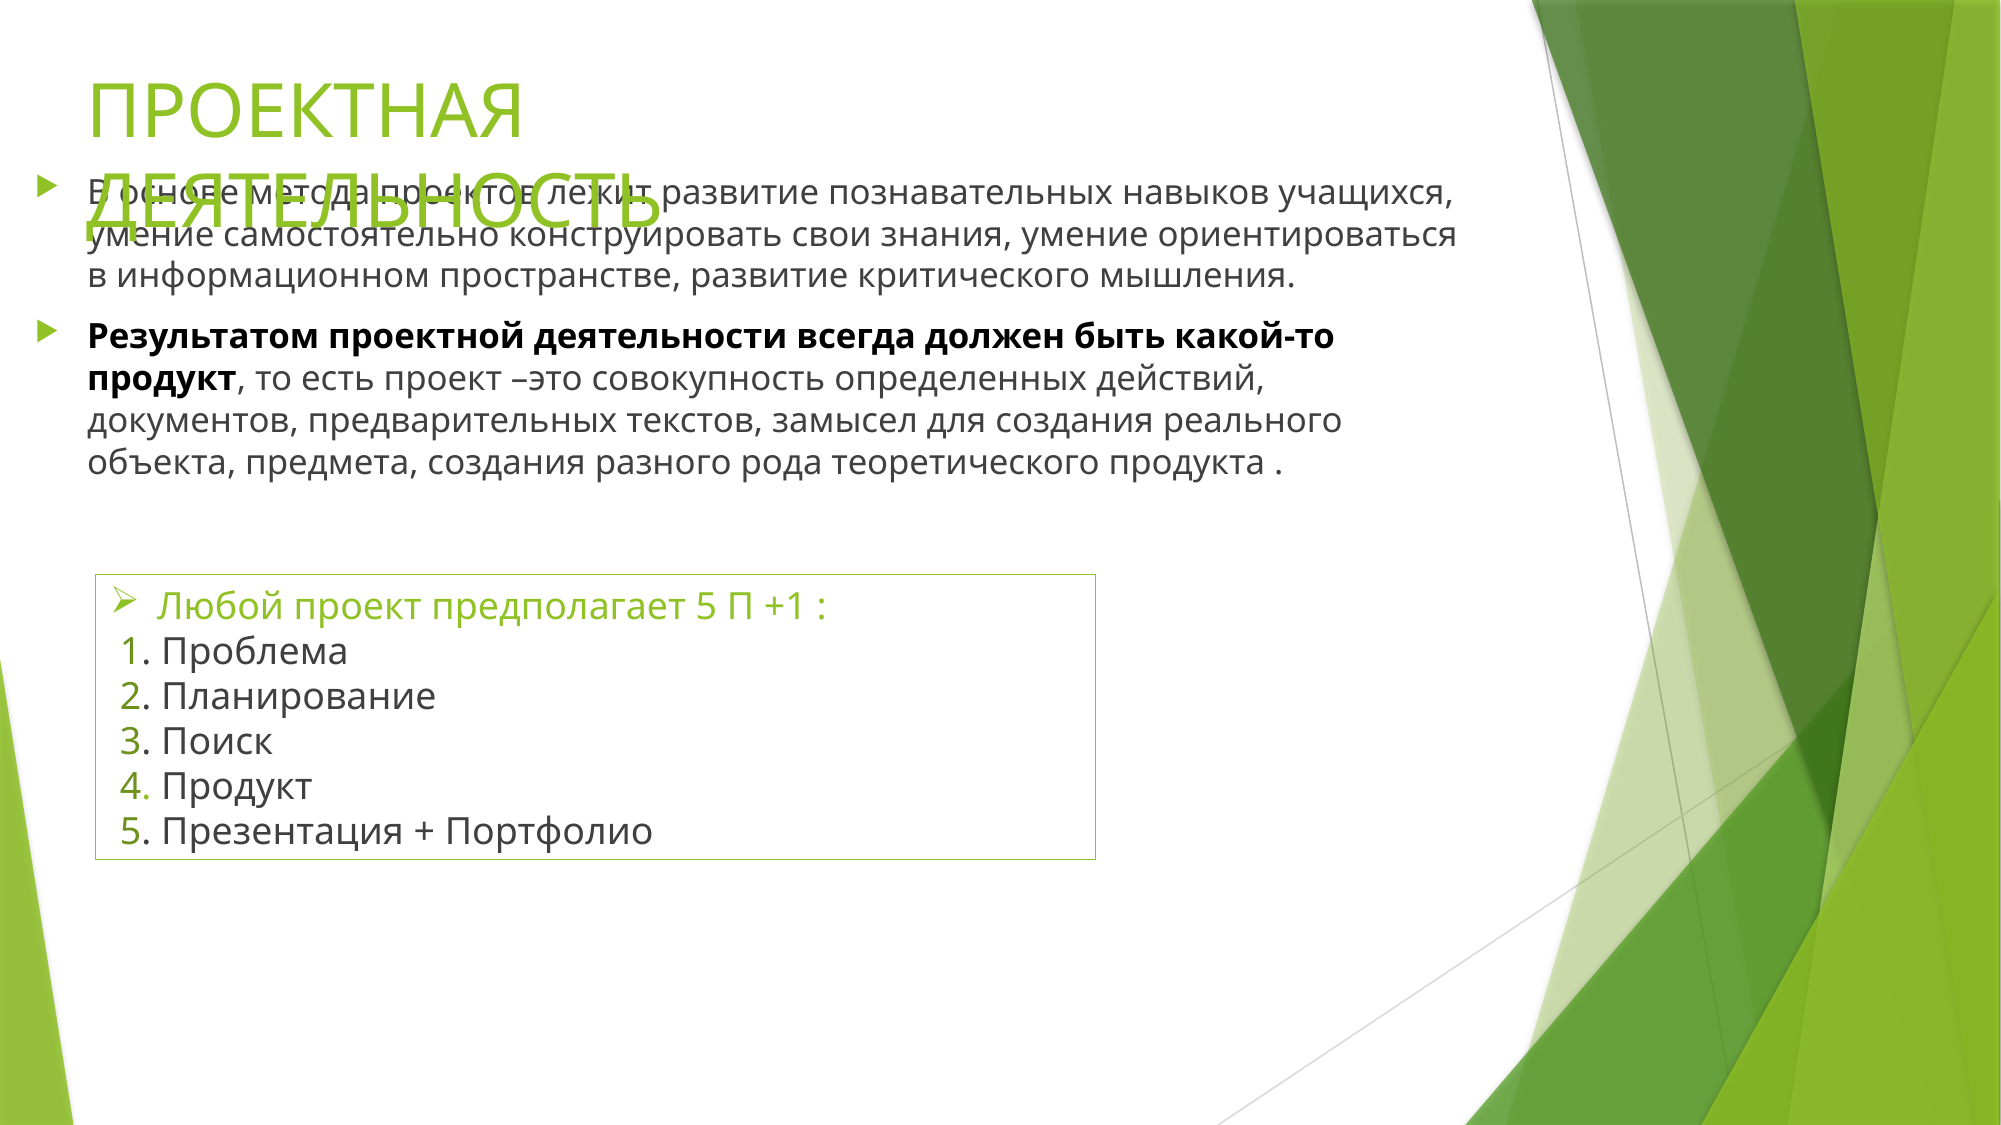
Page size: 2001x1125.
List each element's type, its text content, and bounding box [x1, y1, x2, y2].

list В основе метода проектов лежит развитие познавательных навыков учащихся, умение самостоятельно конструировать свои знания, умение ориентироваться в информационном пространстве, развитие критического мышления. Результатом проектной деятельности всегда должен быть какой-то продукт, то есть проект –это совокупность определенных действий, документов, предварительных текстов, замысел для создания реального объекта, предмета, создания разного рода теоретического продукта . [19, 161, 1492, 527]
title ПРОЕКТНАЯ ДЕЯТЕЛЬНОСТЬ [71, 54, 1120, 162]
text_box Любой проект предполагает 5 П +1 : 1. Проблема 2. Планирование 3. Поиск 4. Продукт 5. Презентация + Портфолио [95, 574, 1096, 860]
